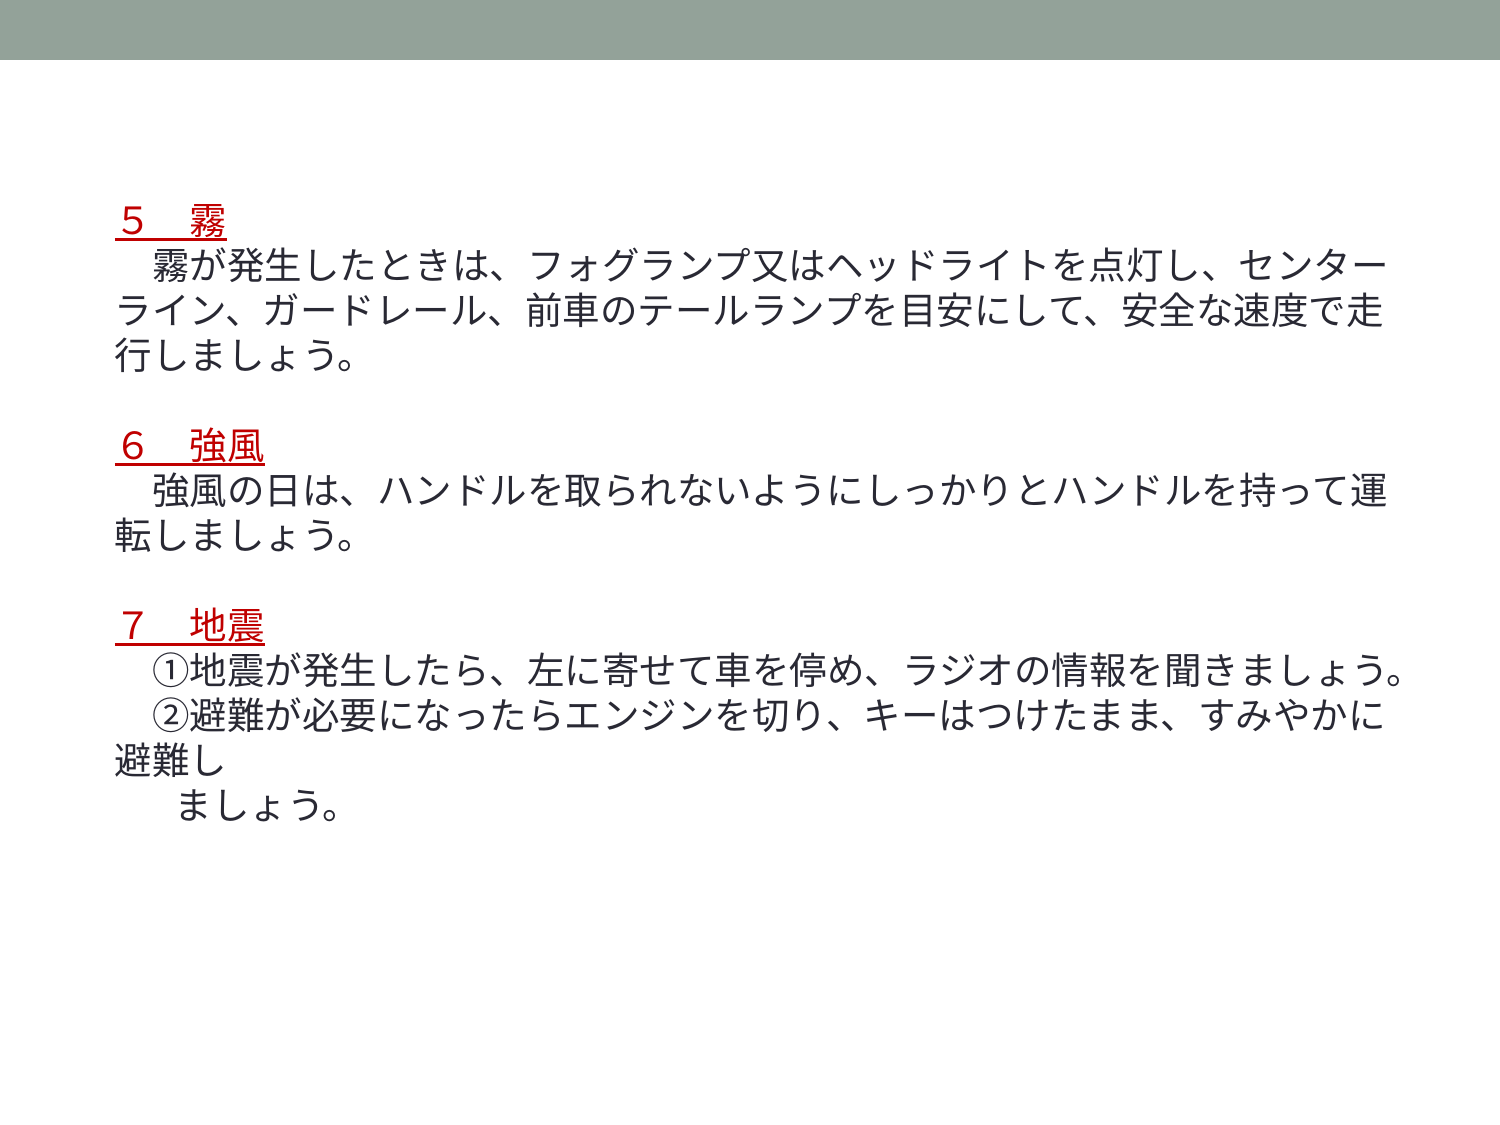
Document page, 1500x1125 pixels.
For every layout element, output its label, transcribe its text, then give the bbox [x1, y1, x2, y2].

text_box ５ 霧 霧が発生したときは、フォグランプ又はヘッドライトを点灯し、センターライン、ガードレール、前車のテールランプを目安にして、安全な速度で走行しましょう。 ６ 強風 強風の日は、ハンドルを取られないようにしっかりとハンドルを持って運転しましょう。 ７ 地震 ①地震が発生したら、左に寄せて車を停め、ラジオの情報を聞きましょう。 ②避難が必要になったらエンジンを切り、キーはつけたまま、すみやかに避難し ましょう。 [100, 189, 1406, 835]
